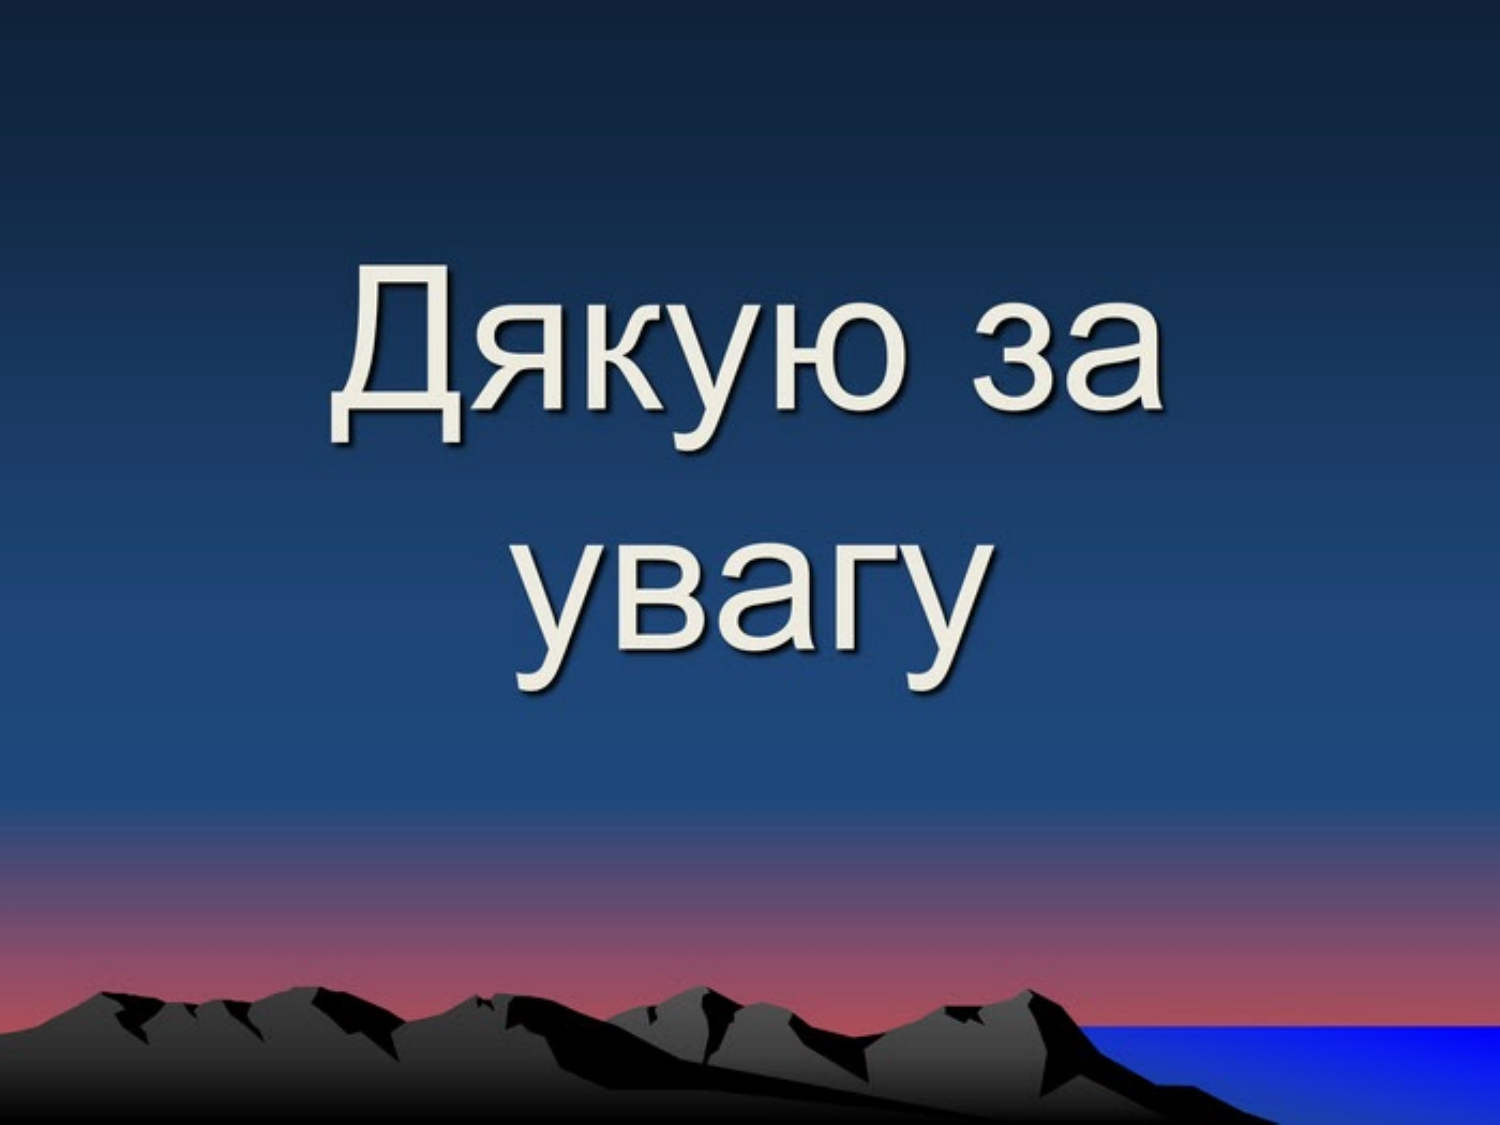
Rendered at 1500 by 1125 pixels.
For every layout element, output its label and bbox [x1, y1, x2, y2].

list [0, 0, 1500, 1125]
